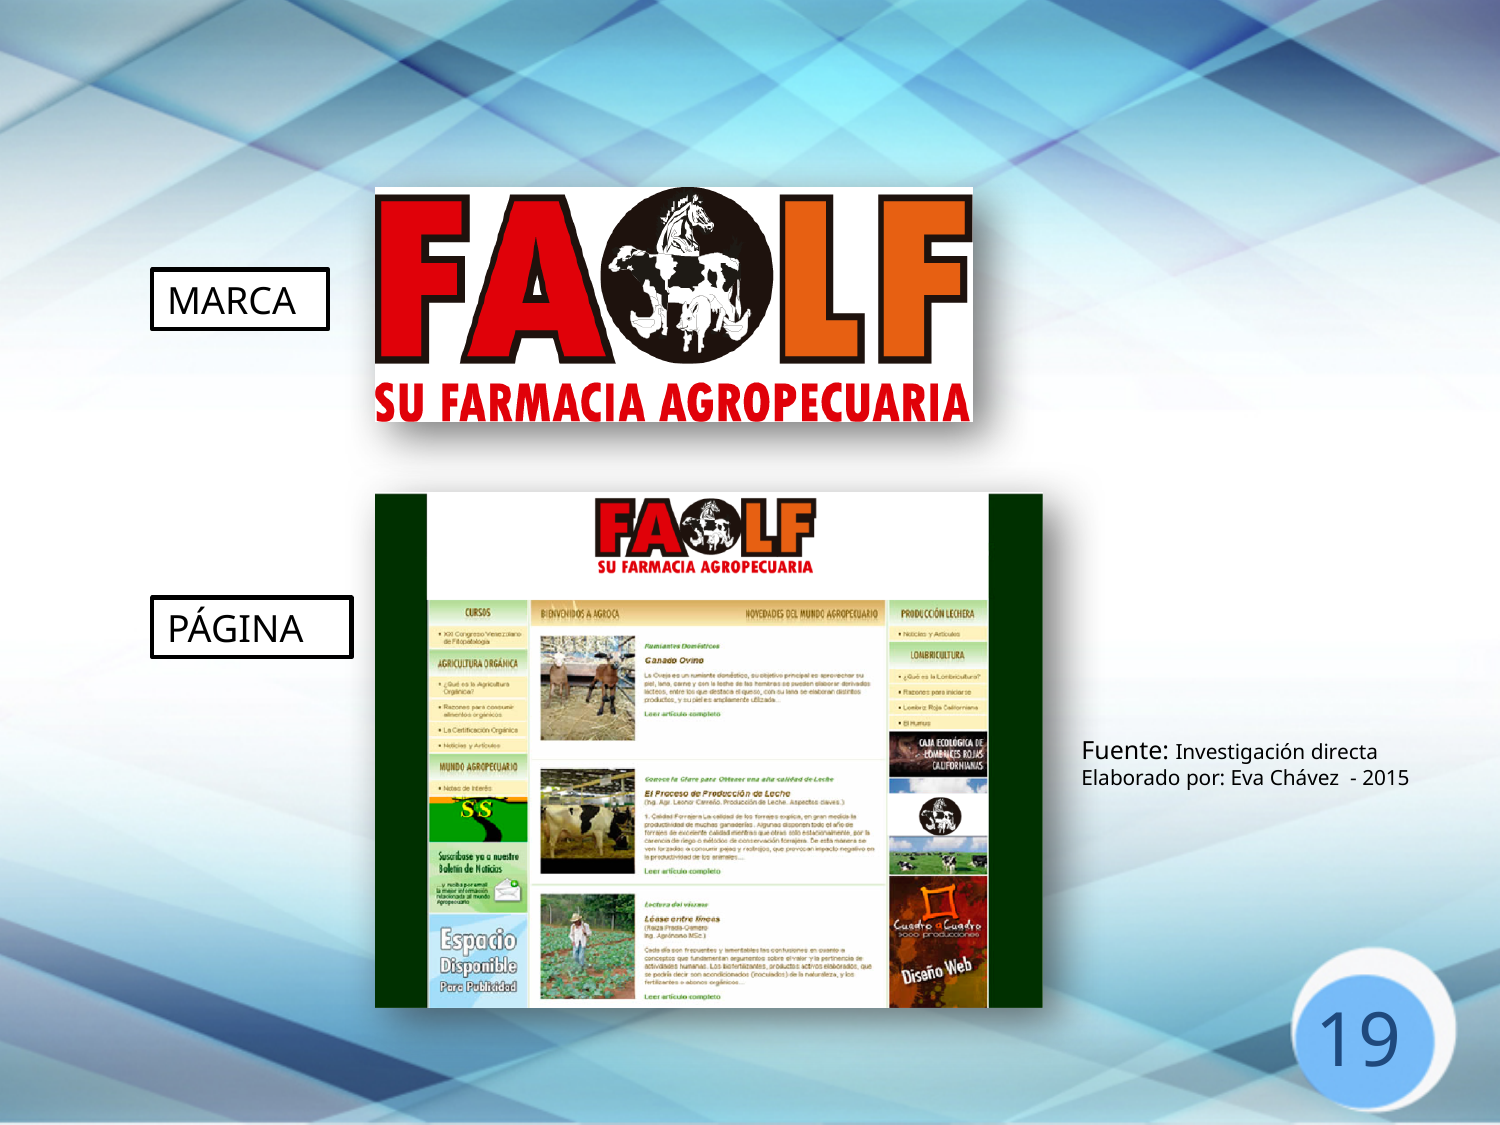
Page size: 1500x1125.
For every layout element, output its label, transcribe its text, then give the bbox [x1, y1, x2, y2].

text_box 19 [1301, 984, 1417, 1090]
text_box PÁGINA [150, 595, 354, 659]
picture [0, 0, 1500, 1125]
text_box MARCA [150, 267, 330, 331]
text_box Fuente: Investigación directa Elaborado por: Eva Chávez - 2015 [1066, 726, 1500, 797]
